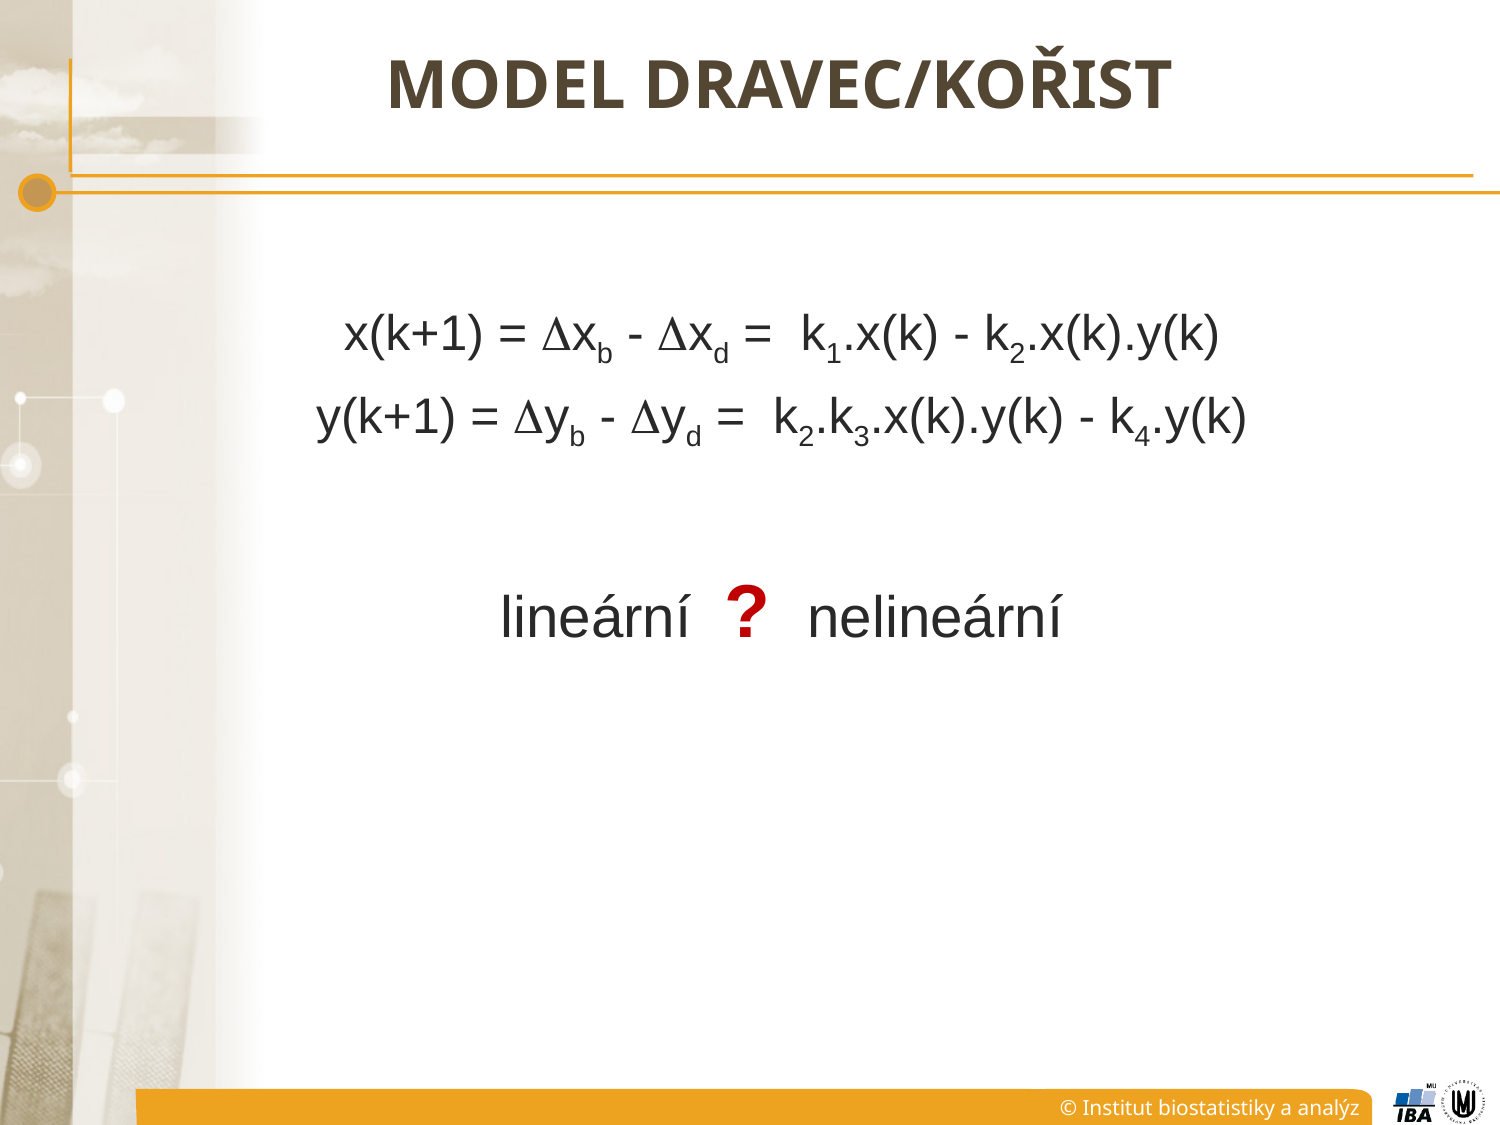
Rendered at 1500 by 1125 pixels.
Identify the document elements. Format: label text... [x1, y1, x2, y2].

picture [1441, 1080, 1485, 1124]
list x(k+1) = xb - xd = k1.x(k) - k2.x(k).y(k) y(k+1) = yb - yd = k2.k3.x(k).y(k) - k4.y(k) lineární ? nelineární [82, 208, 1483, 1047]
picture [1393, 1083, 1436, 1122]
title Model dravec/kořist [82, 9, 1477, 165]
picture [0, 0, 278, 1125]
